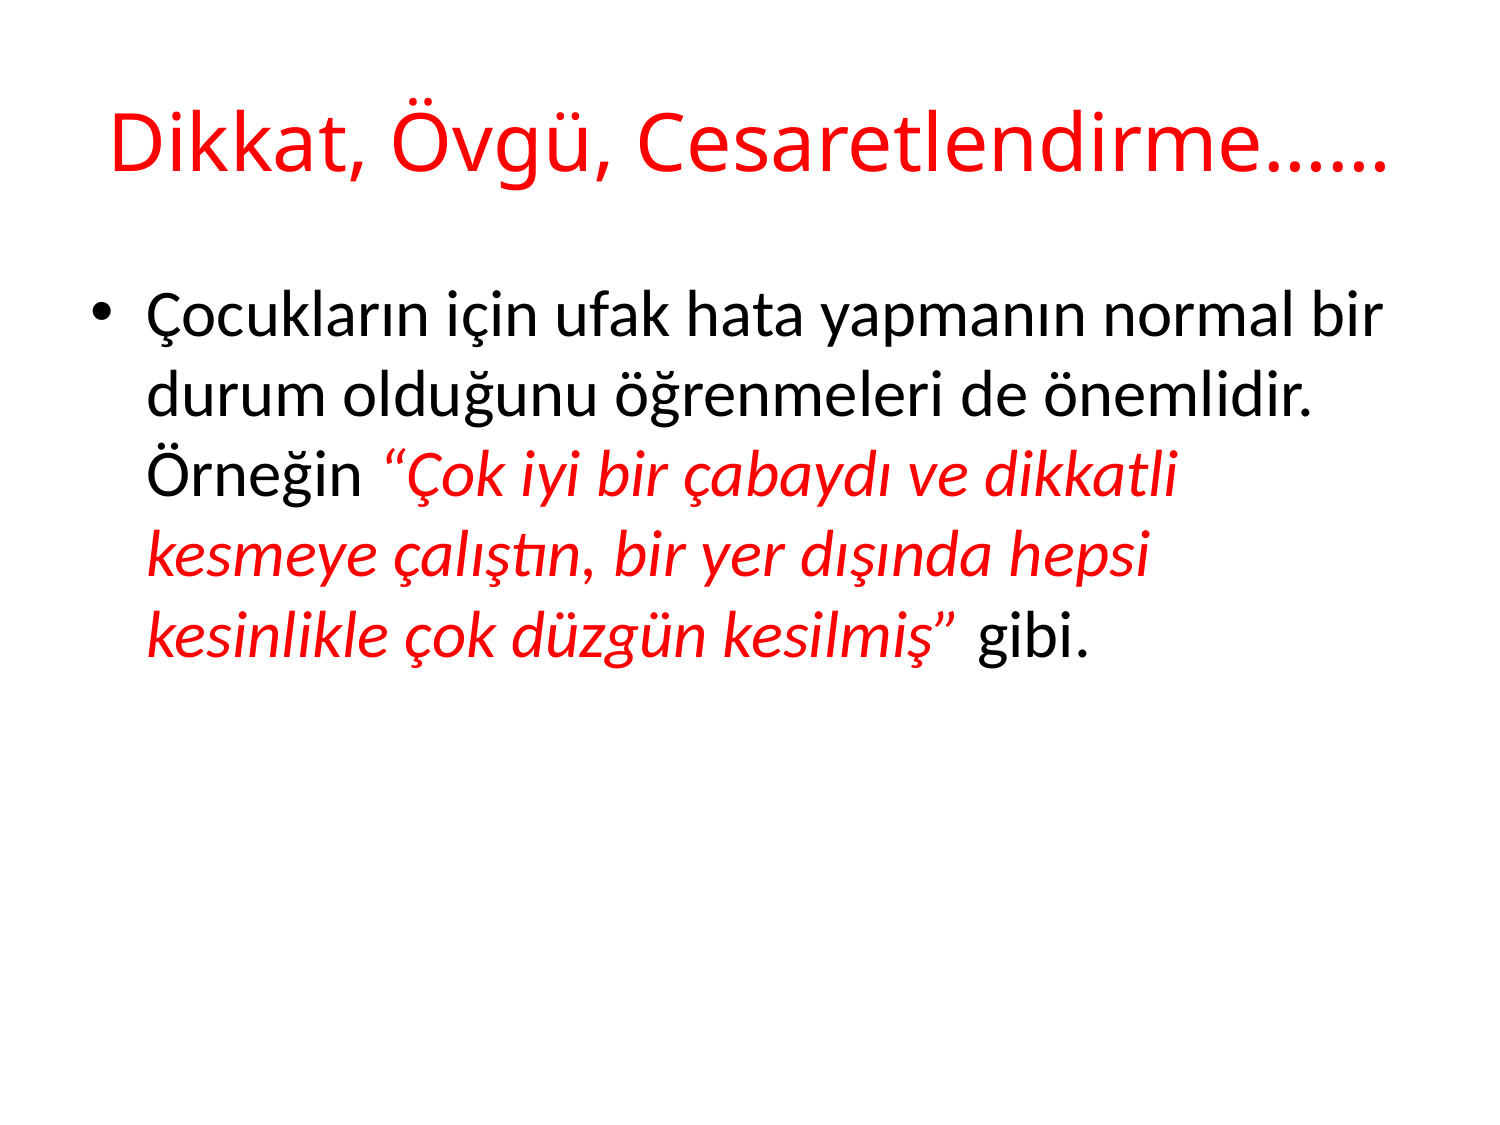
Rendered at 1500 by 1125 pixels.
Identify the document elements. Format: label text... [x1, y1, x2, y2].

title Dikkat, Övgü, Cesaretlendirme…… [75, 45, 1425, 233]
list Çocukların için ufak hata yapmanın normal bir durum olduğunu öğrenmeleri de önemlidir. Örneğin “Çok iyi bir çabaydı ve dikkatli kesmeye çalıştın, bir yer dışında hepsi kesinlikle çok düzgün kesilmiş” gibi. [75, 262, 1425, 1071]
